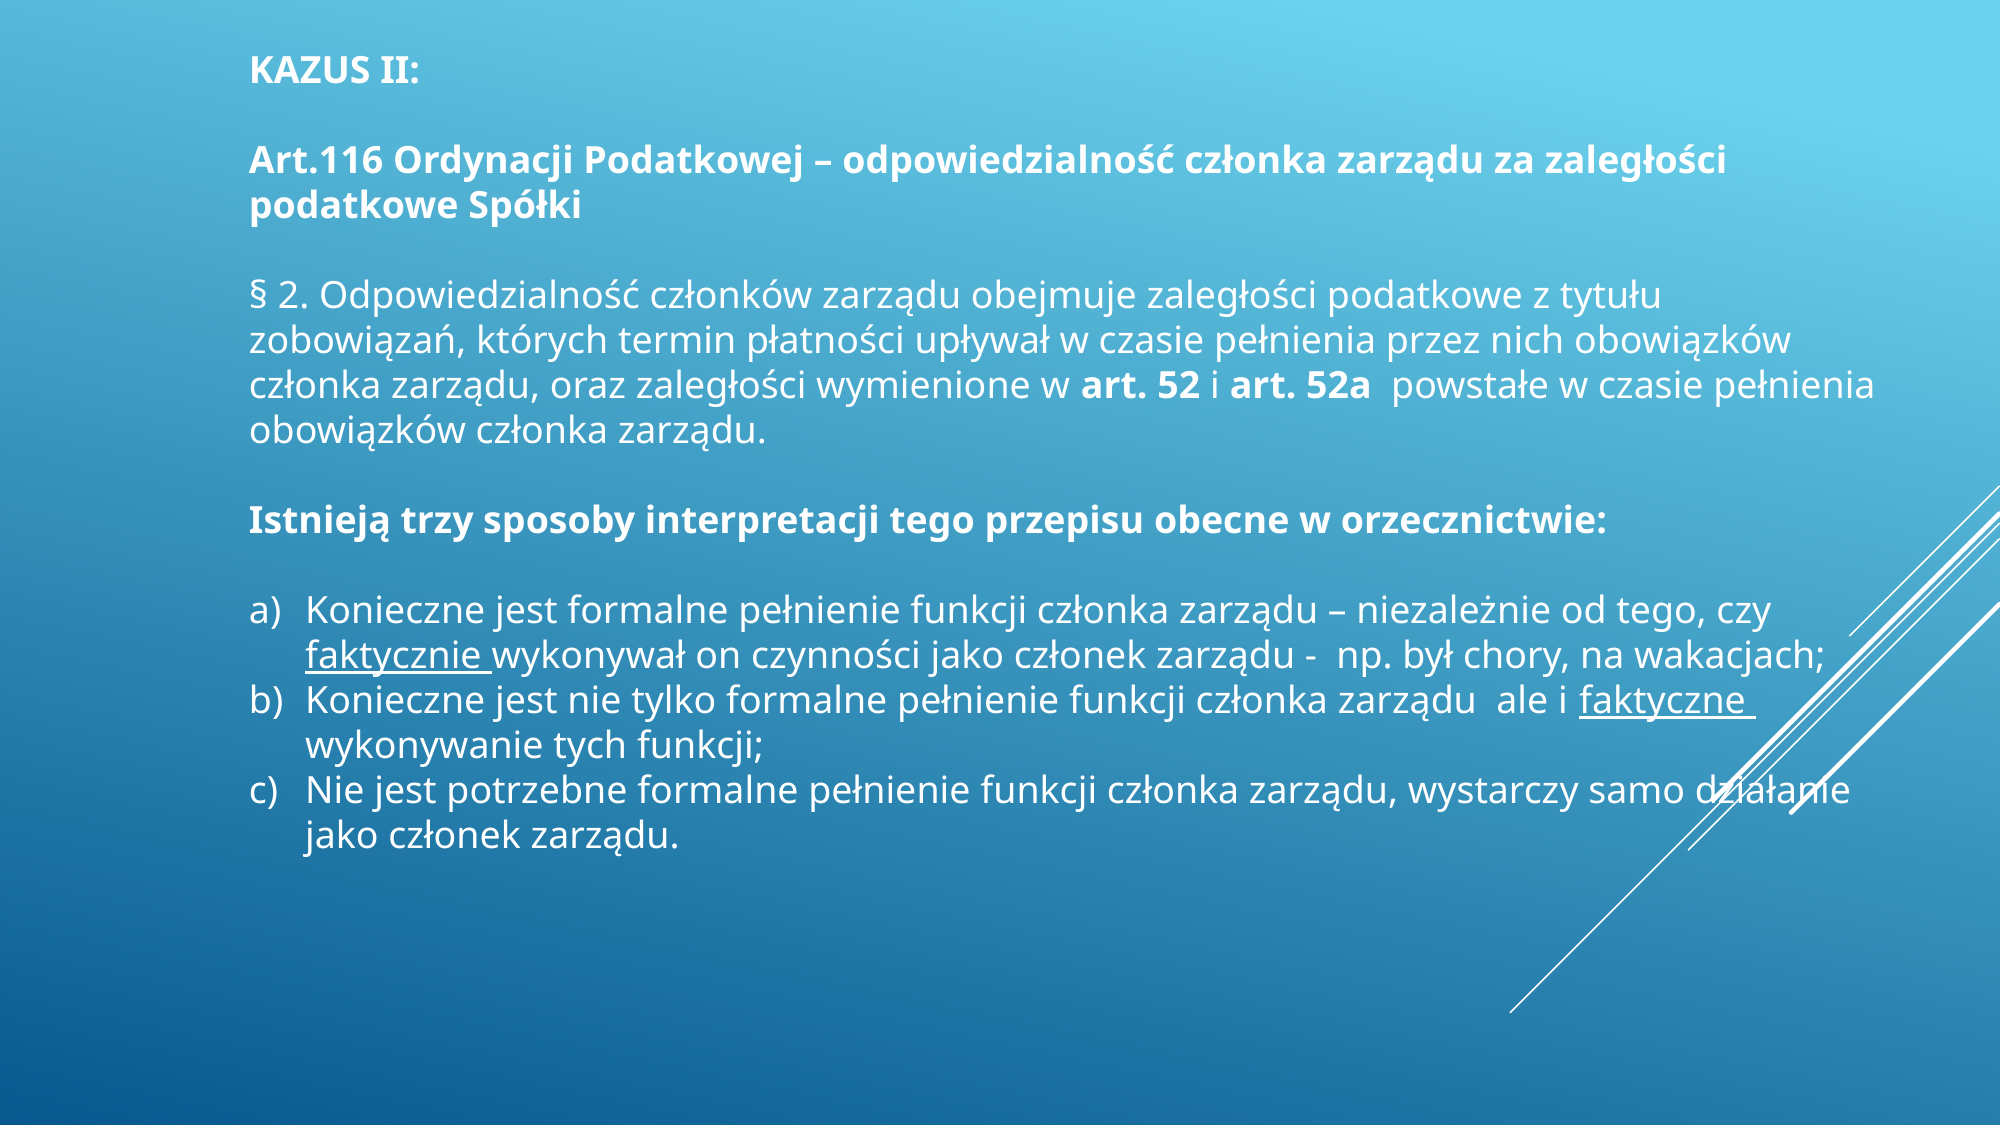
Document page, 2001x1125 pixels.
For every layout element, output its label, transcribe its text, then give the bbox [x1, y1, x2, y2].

text_box KAZUS II: Art.116 Ordynacji Podatkowej – odpowiedzialność członka zarządu za zaległości podatkowe Spółki § 2. Odpowiedzialność członków zarządu obejmuje zaległości podatkowe z tytułu zobowiązań, których termin płatności upływał w czasie pełnienia przez nich obowiązków członka zarządu, oraz zaległości wymienione w art. 52 i art. 52a powstałe w czasie pełnienia obowiązków członka zarządu. Istnieją trzy sposoby interpretacji tego przepisu obecne w orzecznictwie: Konieczne jest formalne pełnienie funkcji członka zarządu – niezależnie od tego, czy faktycznie wykonywał on czynności jako członek zarządu - np. był chory, na wakacjach; Konieczne jest nie tylko formalne pełnienie funkcji członka zarządu ale i faktyczne wykonywanie tych funkcji; Nie jest potrzebne formalne pełnienie funkcji członka zarządu, wystarczy samo działanie jako członek zarządu. [234, 38, 1903, 909]
